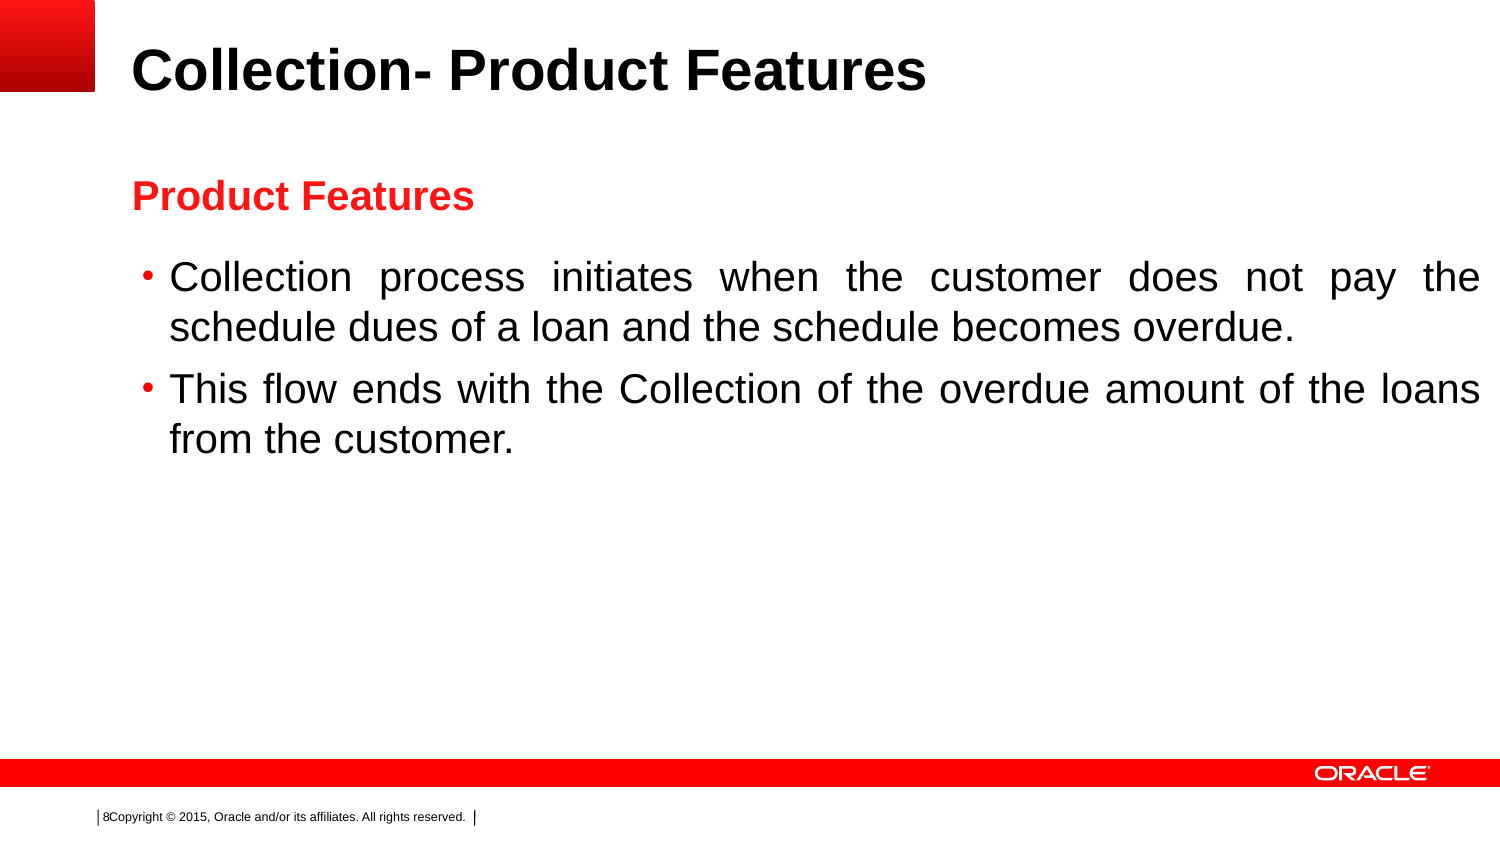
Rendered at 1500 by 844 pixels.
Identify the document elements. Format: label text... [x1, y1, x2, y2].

list Product Features [131, 168, 1482, 219]
title Collection- Product Features [131, 40, 1482, 167]
picture [0, 759, 1500, 787]
list Collection process initiates when the customer does not pay the schedule dues of a loan and the schedule becomes overdue. This flow ends with the Collection of the overdue amount of the loans from the customer. [131, 249, 1482, 753]
